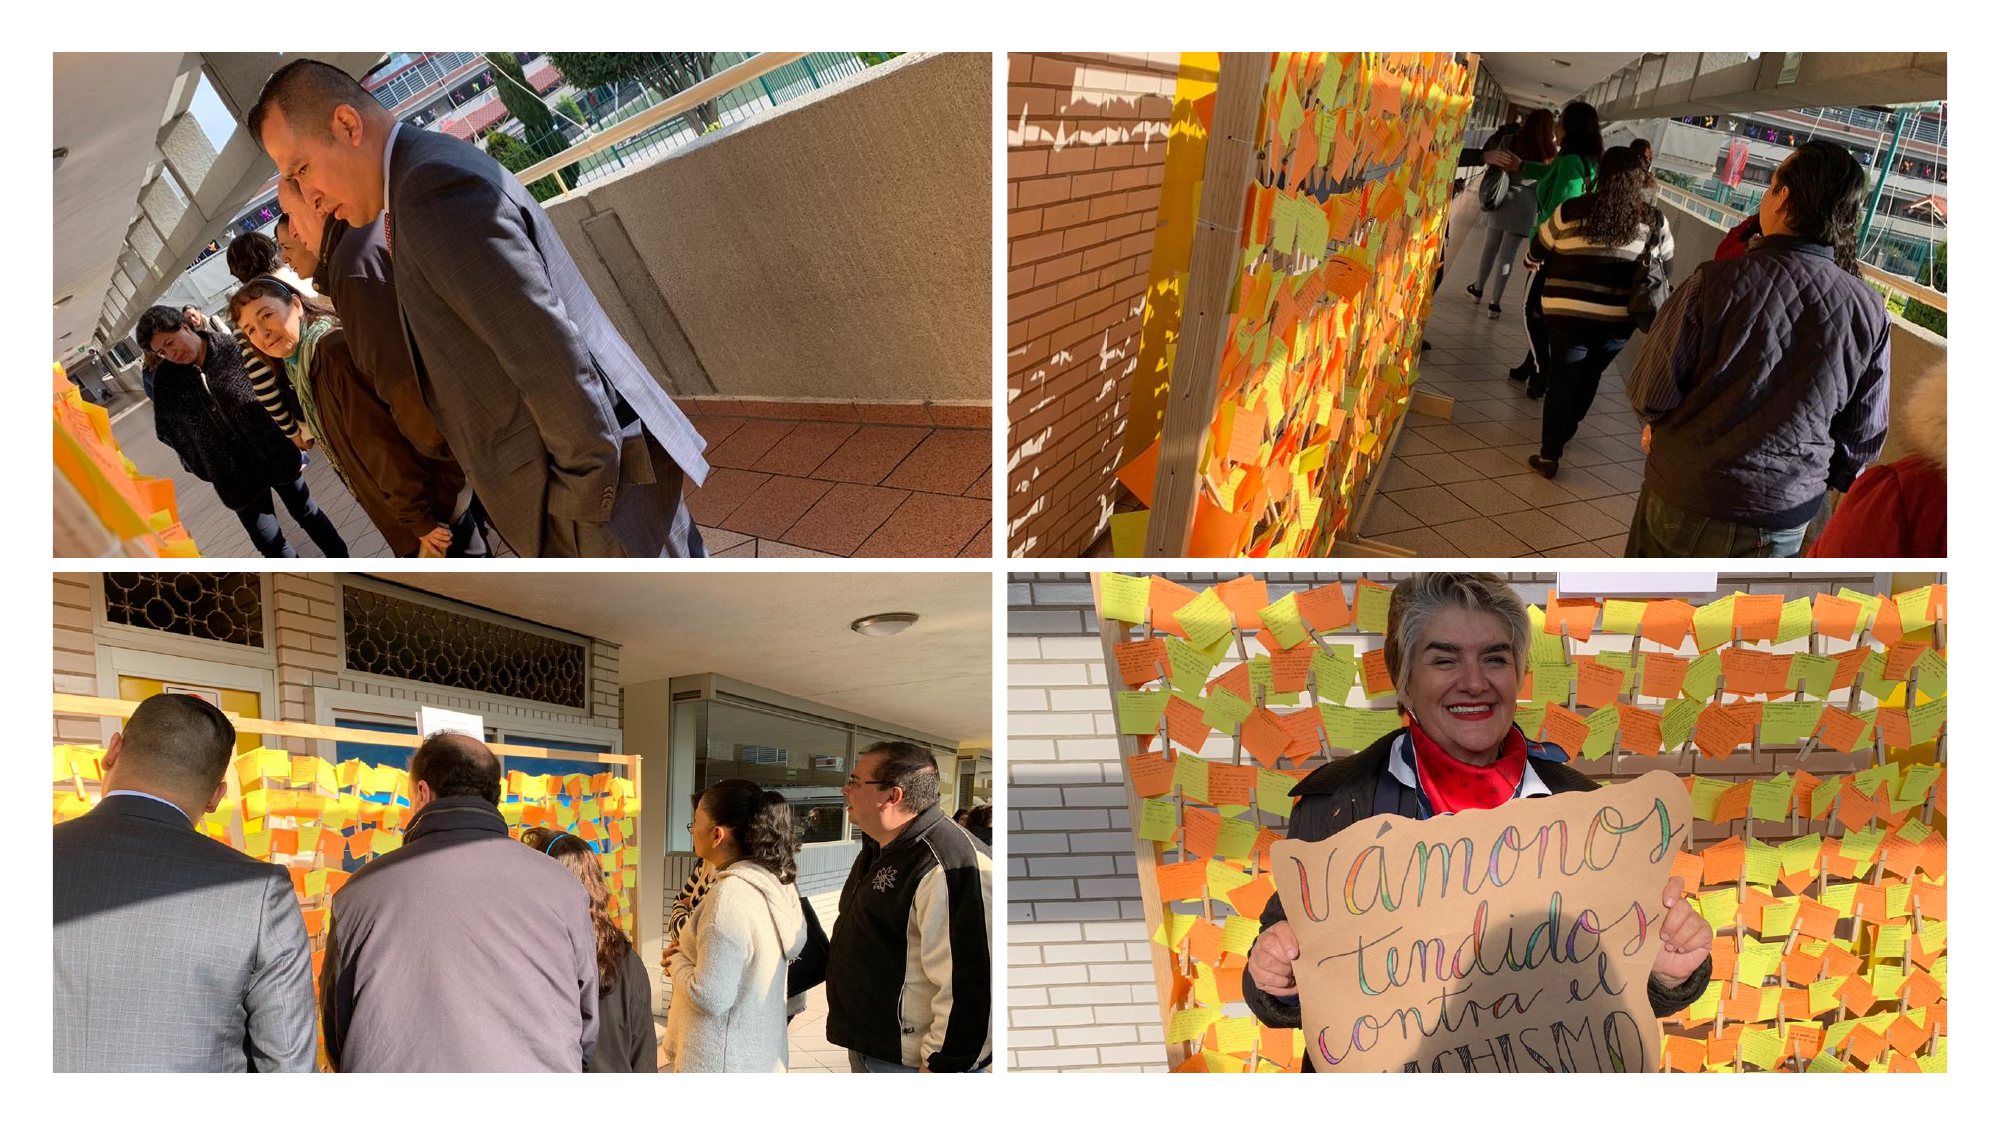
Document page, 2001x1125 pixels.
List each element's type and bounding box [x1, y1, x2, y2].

picture [1007, 52, 1948, 558]
picture [1007, 572, 1948, 1073]
picture [52, 572, 993, 1073]
picture [52, 52, 993, 558]
